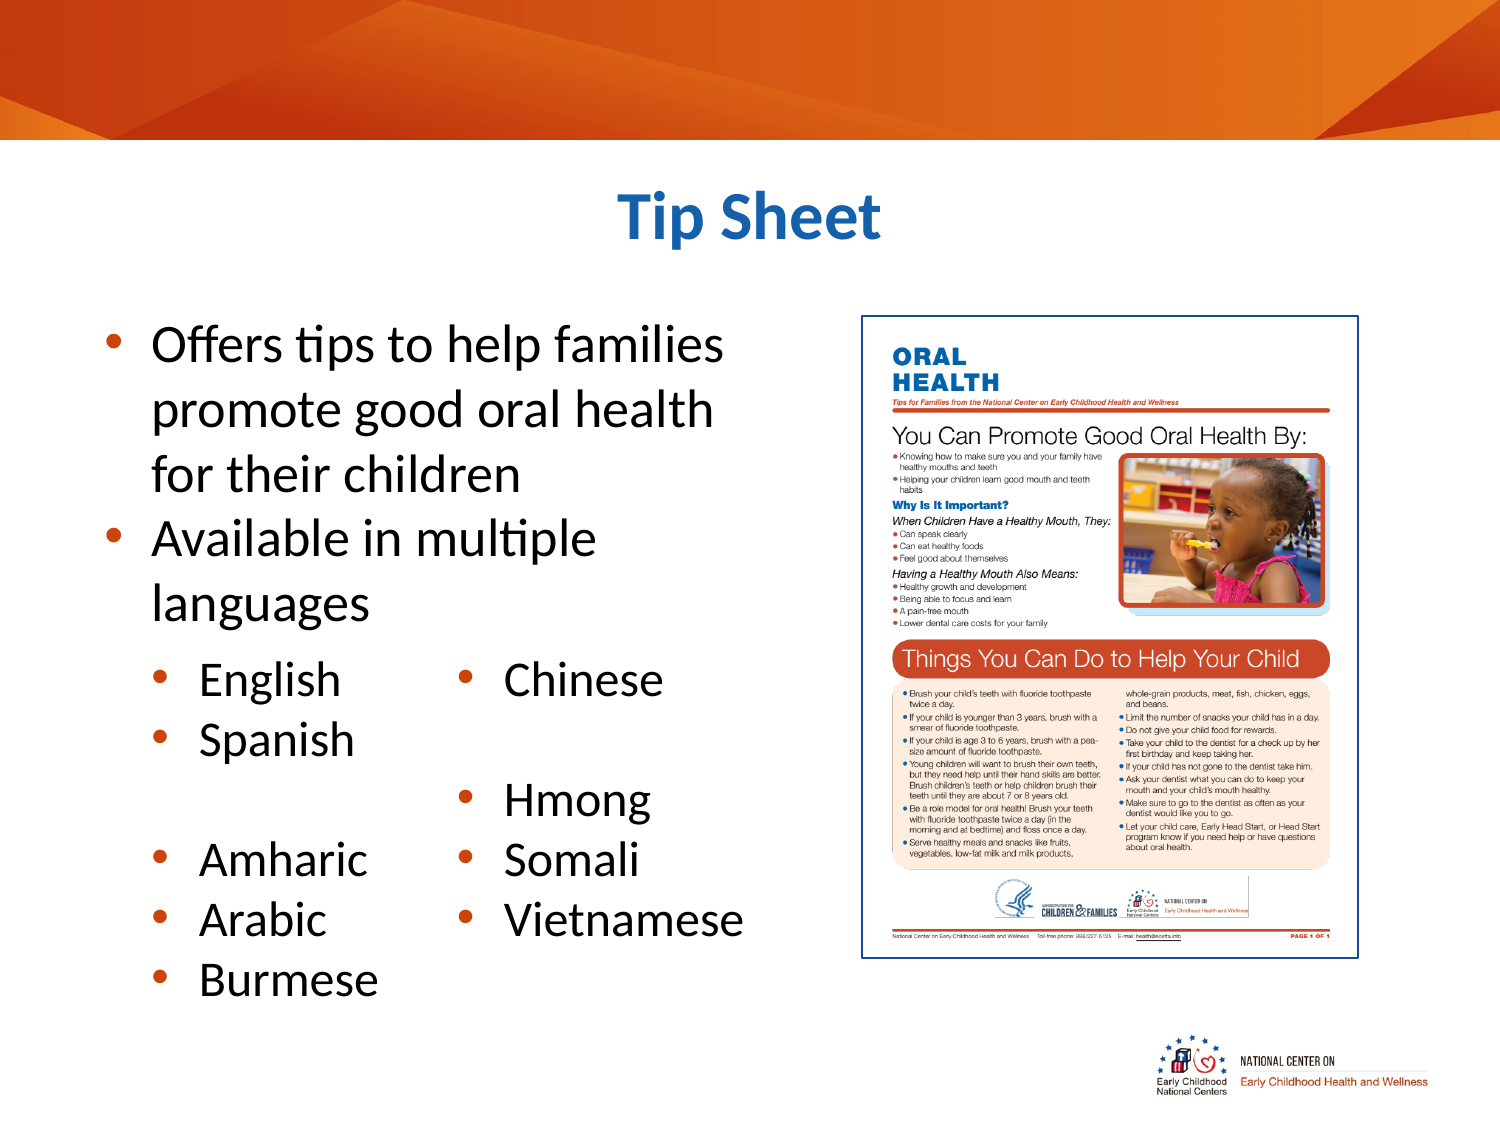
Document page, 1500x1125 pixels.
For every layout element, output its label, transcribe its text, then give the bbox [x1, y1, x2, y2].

picture [0, 0, 1500, 140]
picture [863, 317, 1358, 957]
text_box Chinese Hmong Somali Vietnamese [394, 638, 777, 954]
picture [1139, 1022, 1451, 1110]
text_box English Spanish Amharic Arabic Burmese [89, 638, 464, 1014]
title Tip Sheet [103, 141, 1397, 294]
text_box Offers tips to help families promote good oral health for their children Available in multiple languages [89, 300, 779, 641]
